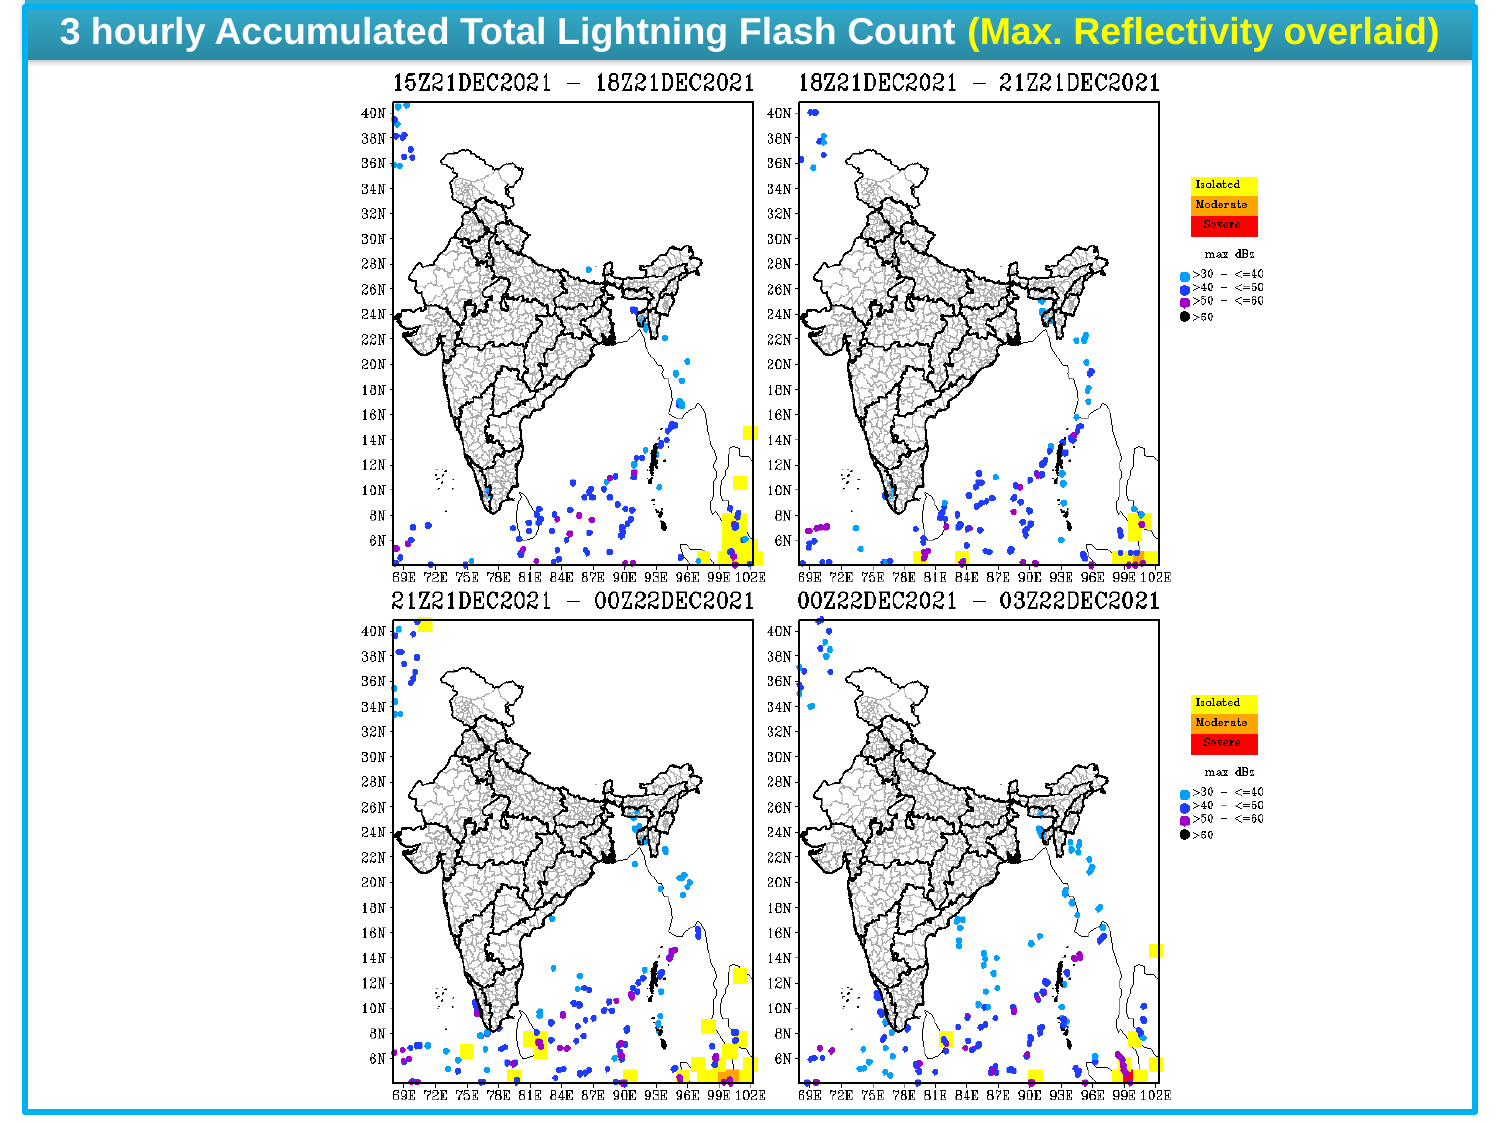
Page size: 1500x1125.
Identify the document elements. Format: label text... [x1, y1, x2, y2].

picture [361, 73, 1263, 1101]
text_box [23, 5, 1477, 1114]
text_box 3 hourly Accumulated Total Lightning Flash Count (Max. Reflectivity overlaid) [24, 0, 1475, 5]
